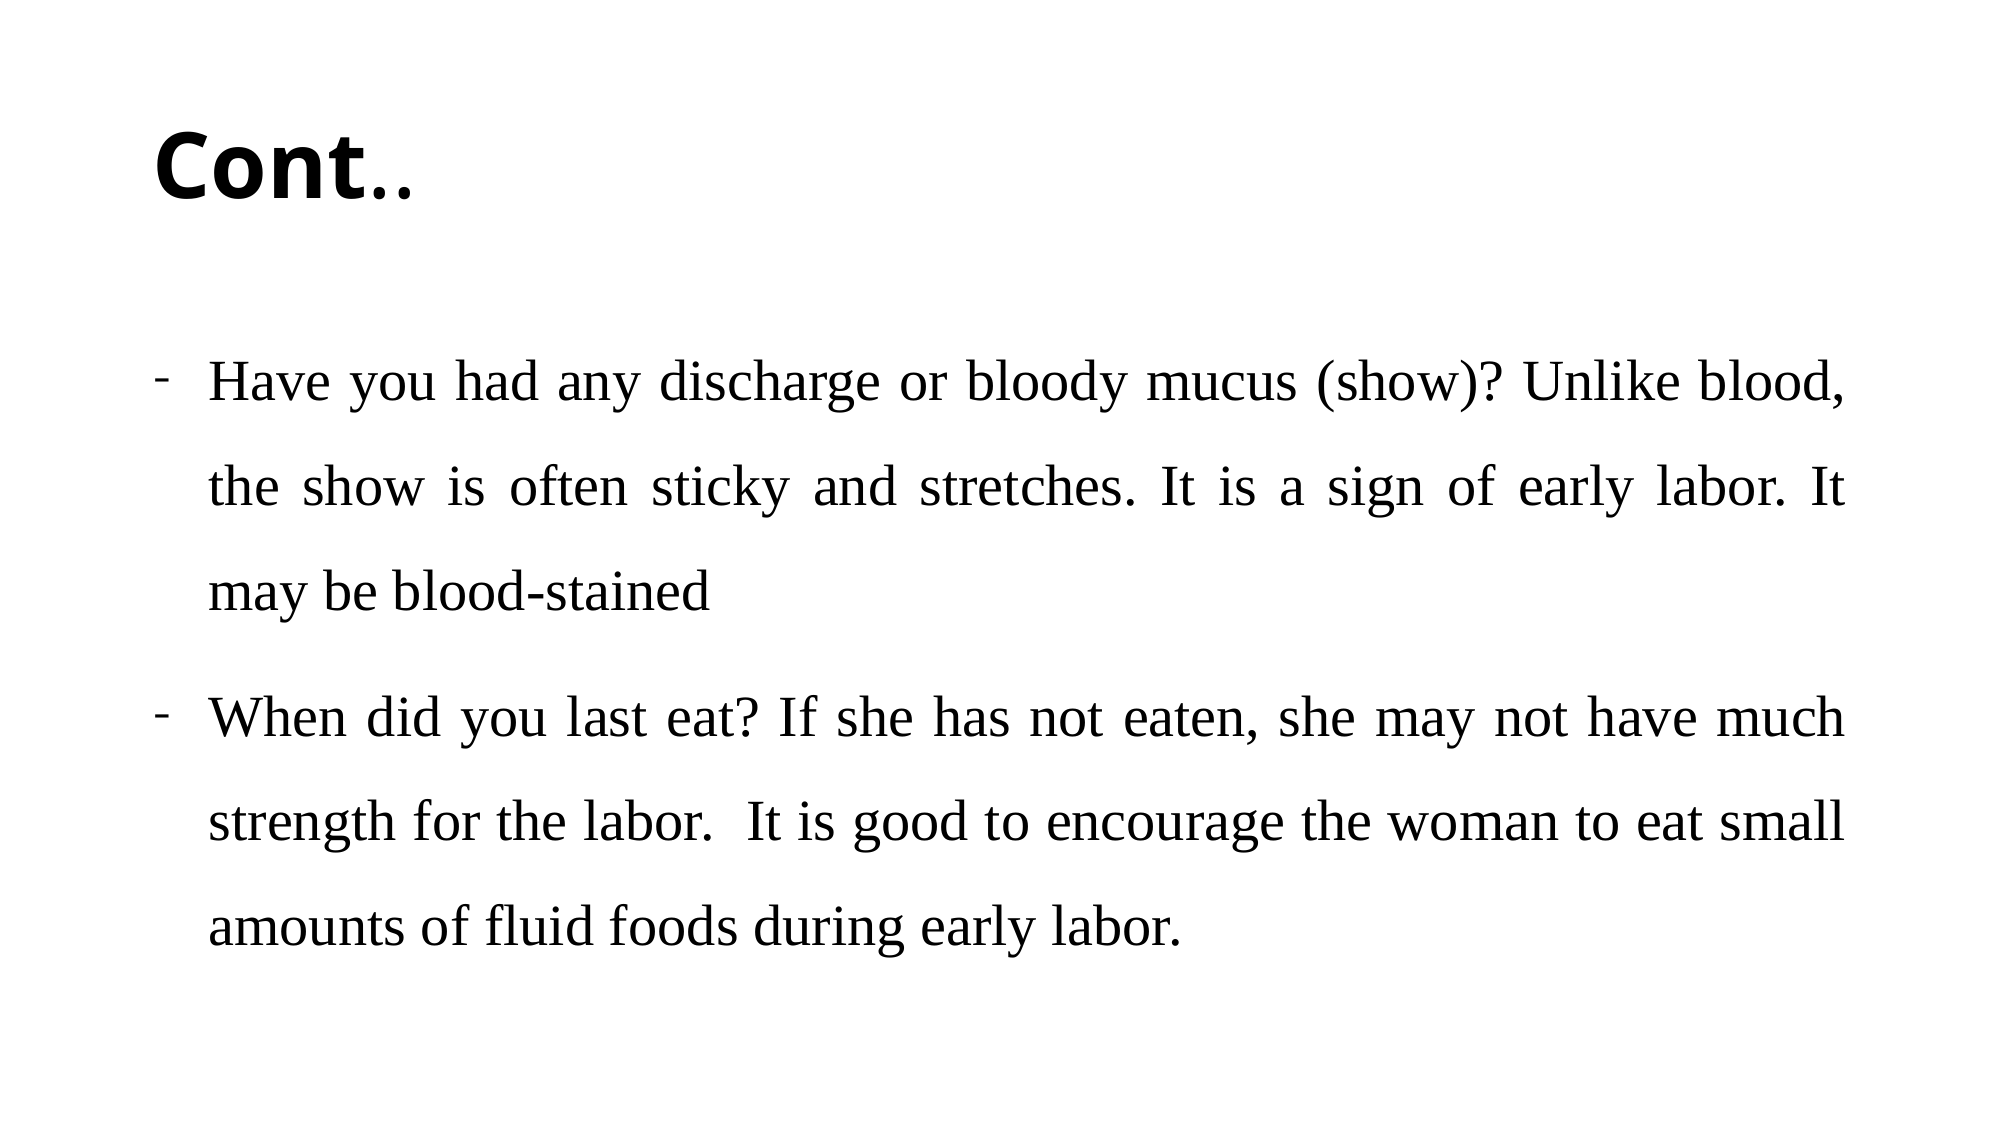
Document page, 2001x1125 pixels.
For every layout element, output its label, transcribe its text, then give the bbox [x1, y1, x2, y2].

title Cont.. [137, 59, 1863, 278]
list Have you had any discharge or bloody mucus (show)? Unlike blood, the show is often sticky and stretches. It is a sign of early labor. It may be blood-stained When did you last eat? If she has not eaten, she may not have much strength for the labor. It is good to encourage the woman to eat small amounts of fluid foods during early labor. [137, 299, 1863, 1125]
